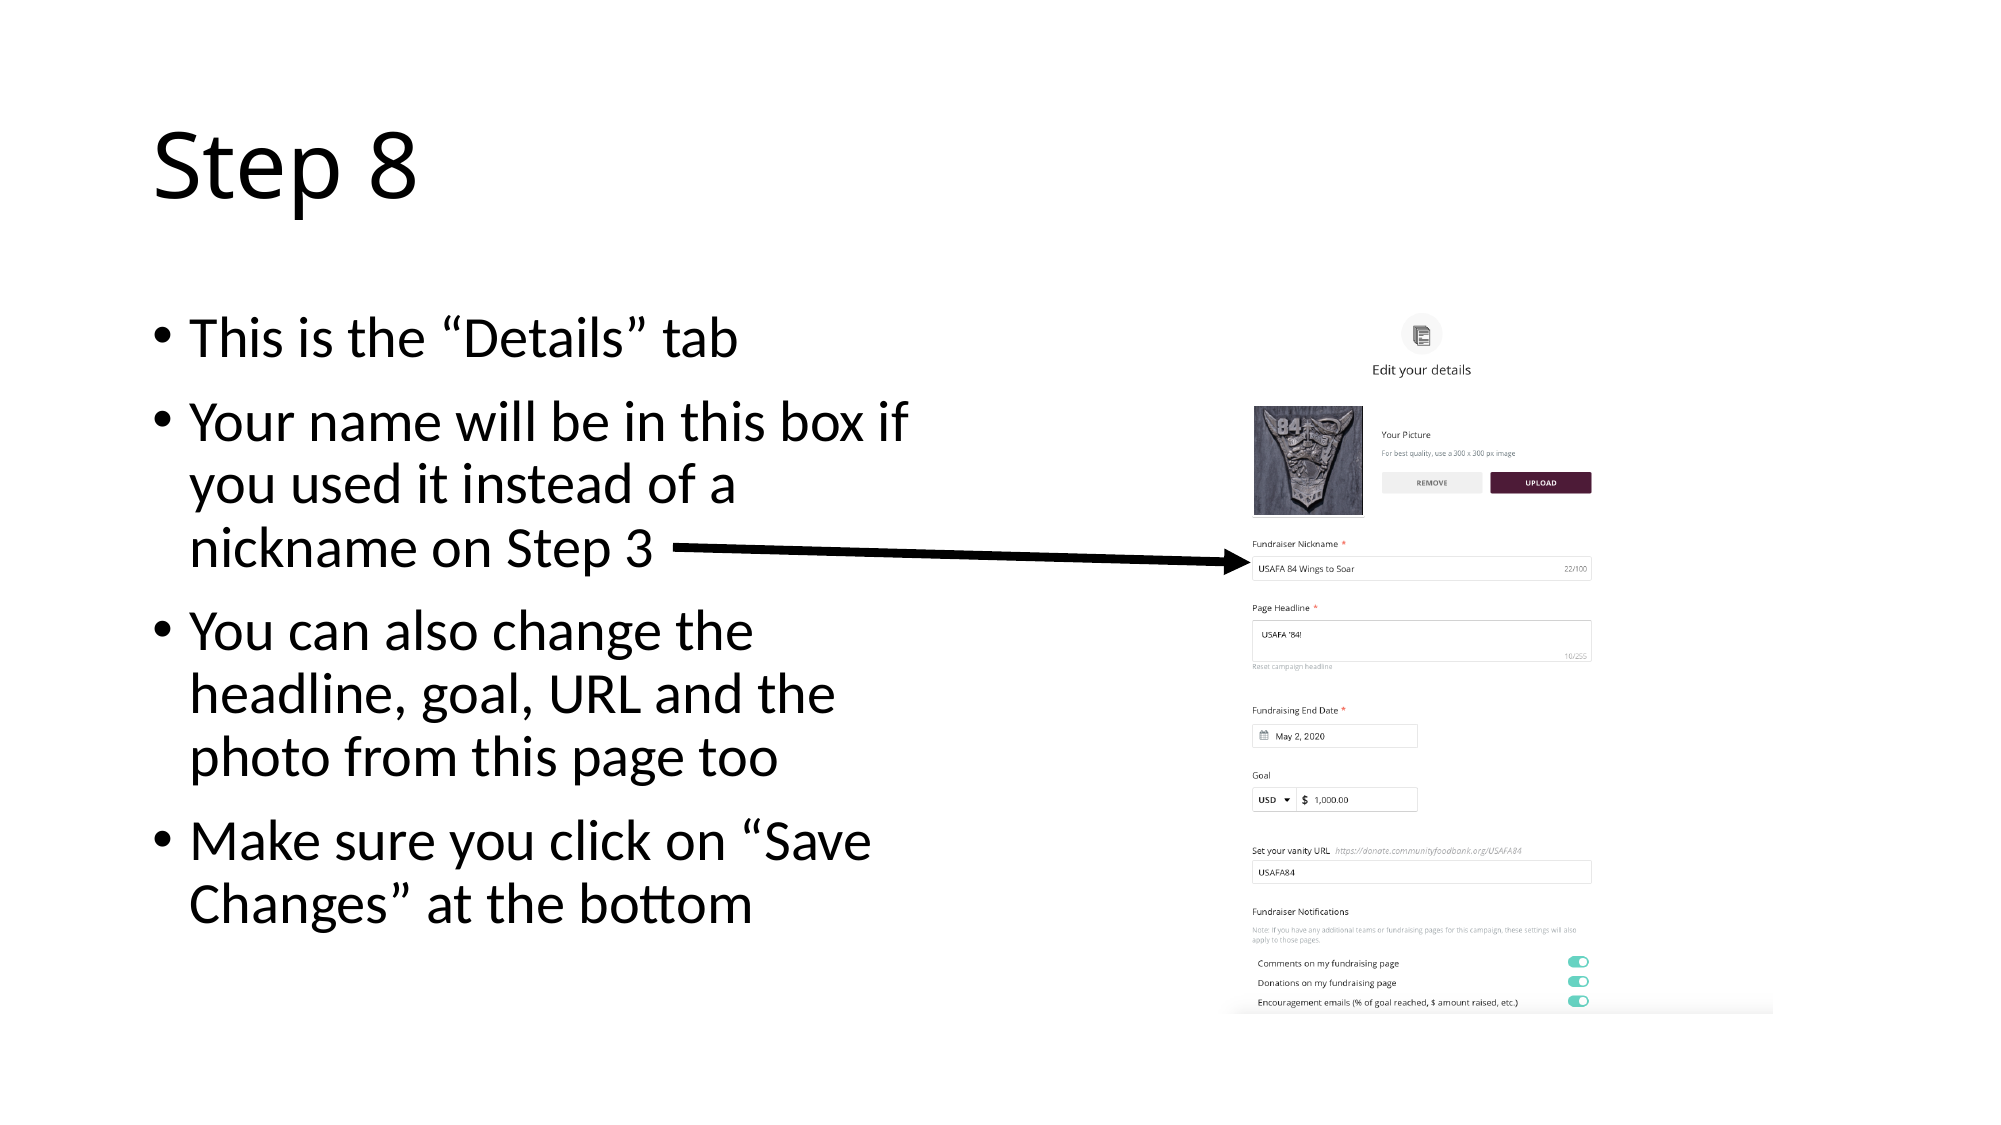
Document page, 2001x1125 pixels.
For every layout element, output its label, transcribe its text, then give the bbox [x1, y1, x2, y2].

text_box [672, 547, 1251, 563]
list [1102, 299, 1773, 1014]
title Step 8 [137, 59, 1863, 278]
list This is the “Details” tab Your name will be in this box if you used it instead of a nickname on Step 3 You can also change the headline, goal, URL and the photo from this page too Make sure you click on “Save Changes” at the bottom [137, 299, 988, 1014]
